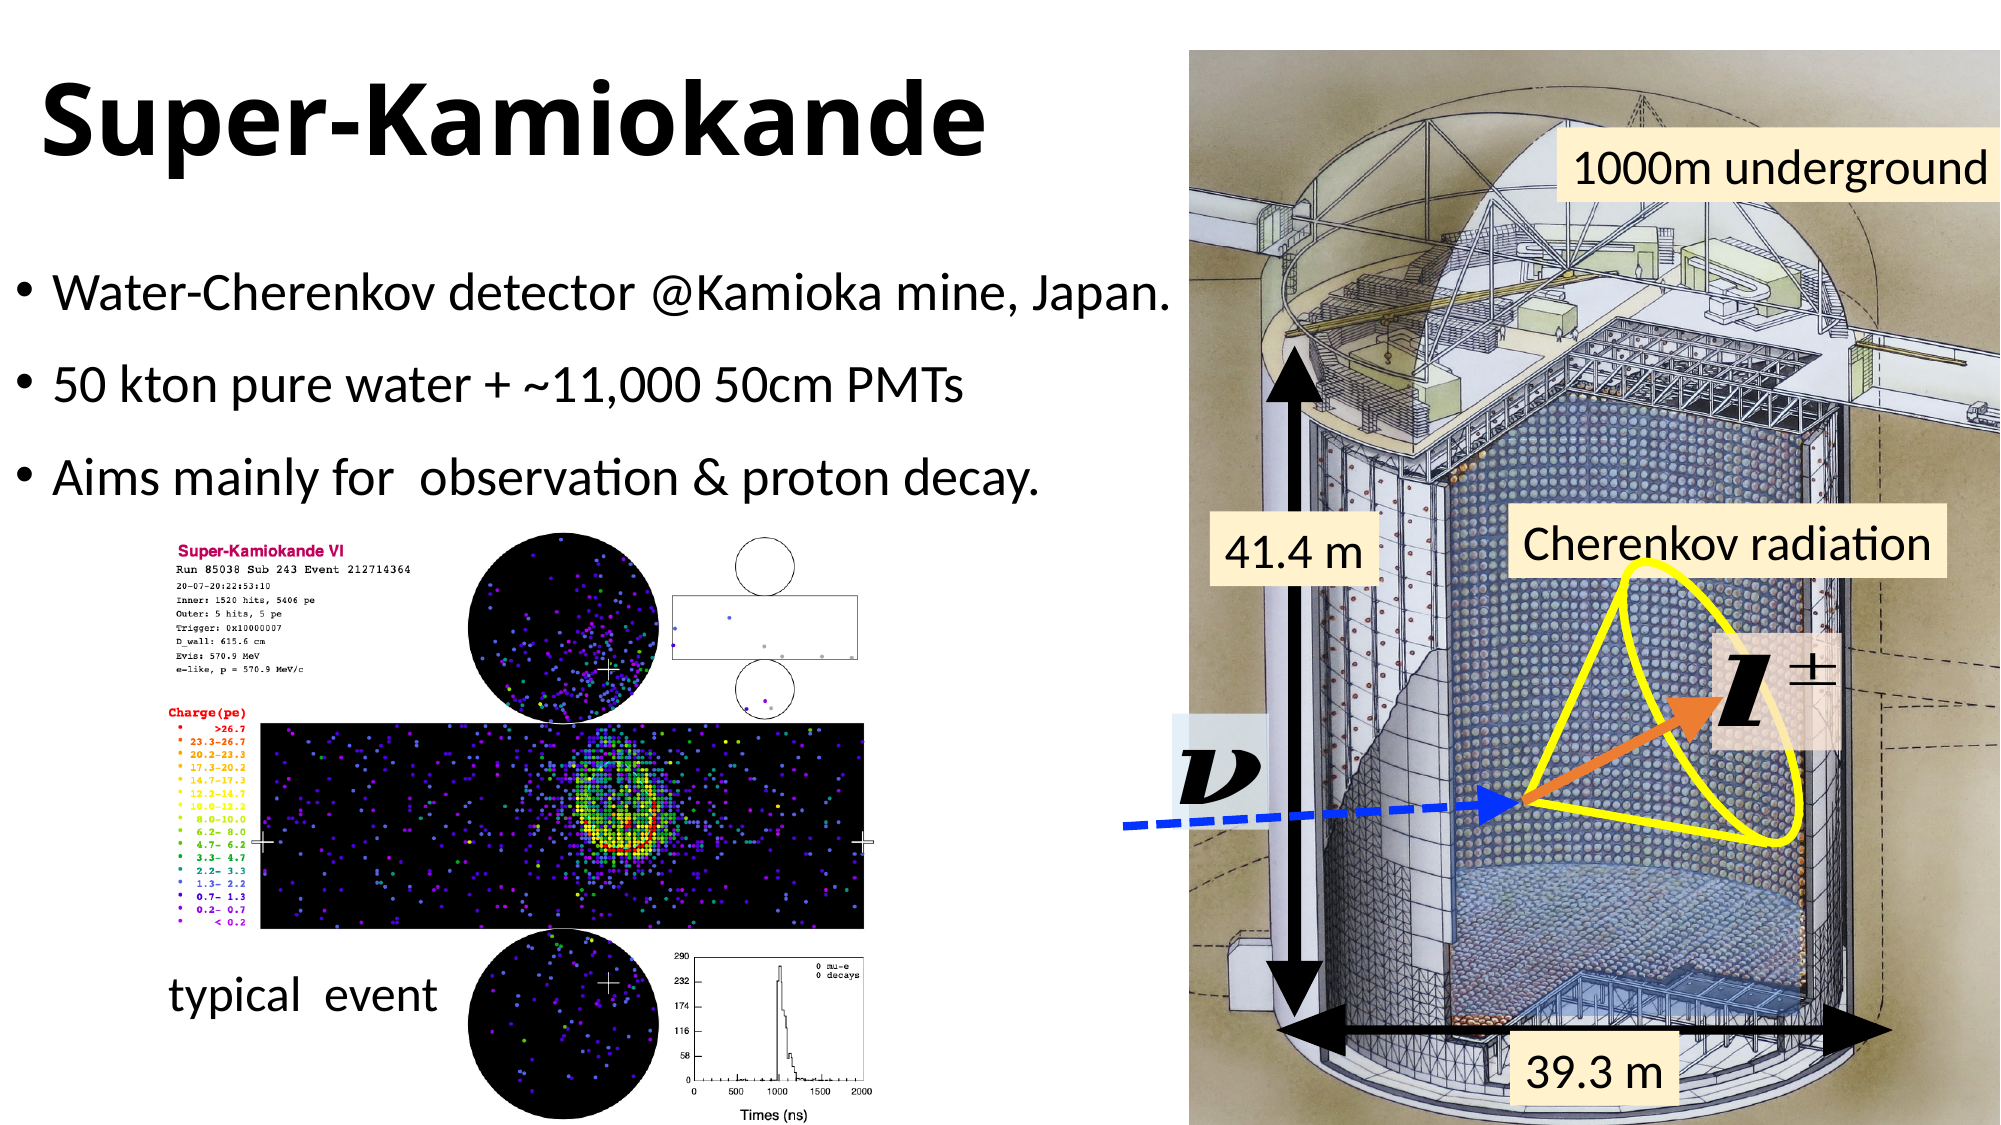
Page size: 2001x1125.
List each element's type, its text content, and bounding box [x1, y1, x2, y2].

picture [1189, 50, 2000, 1125]
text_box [1123, 802, 1520, 827]
title Super-Kamiokande [25, 59, 1037, 188]
picture [160, 529, 879, 1125]
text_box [1522, 696, 1724, 802]
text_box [1527, 582, 1626, 696]
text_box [1527, 800, 1768, 844]
